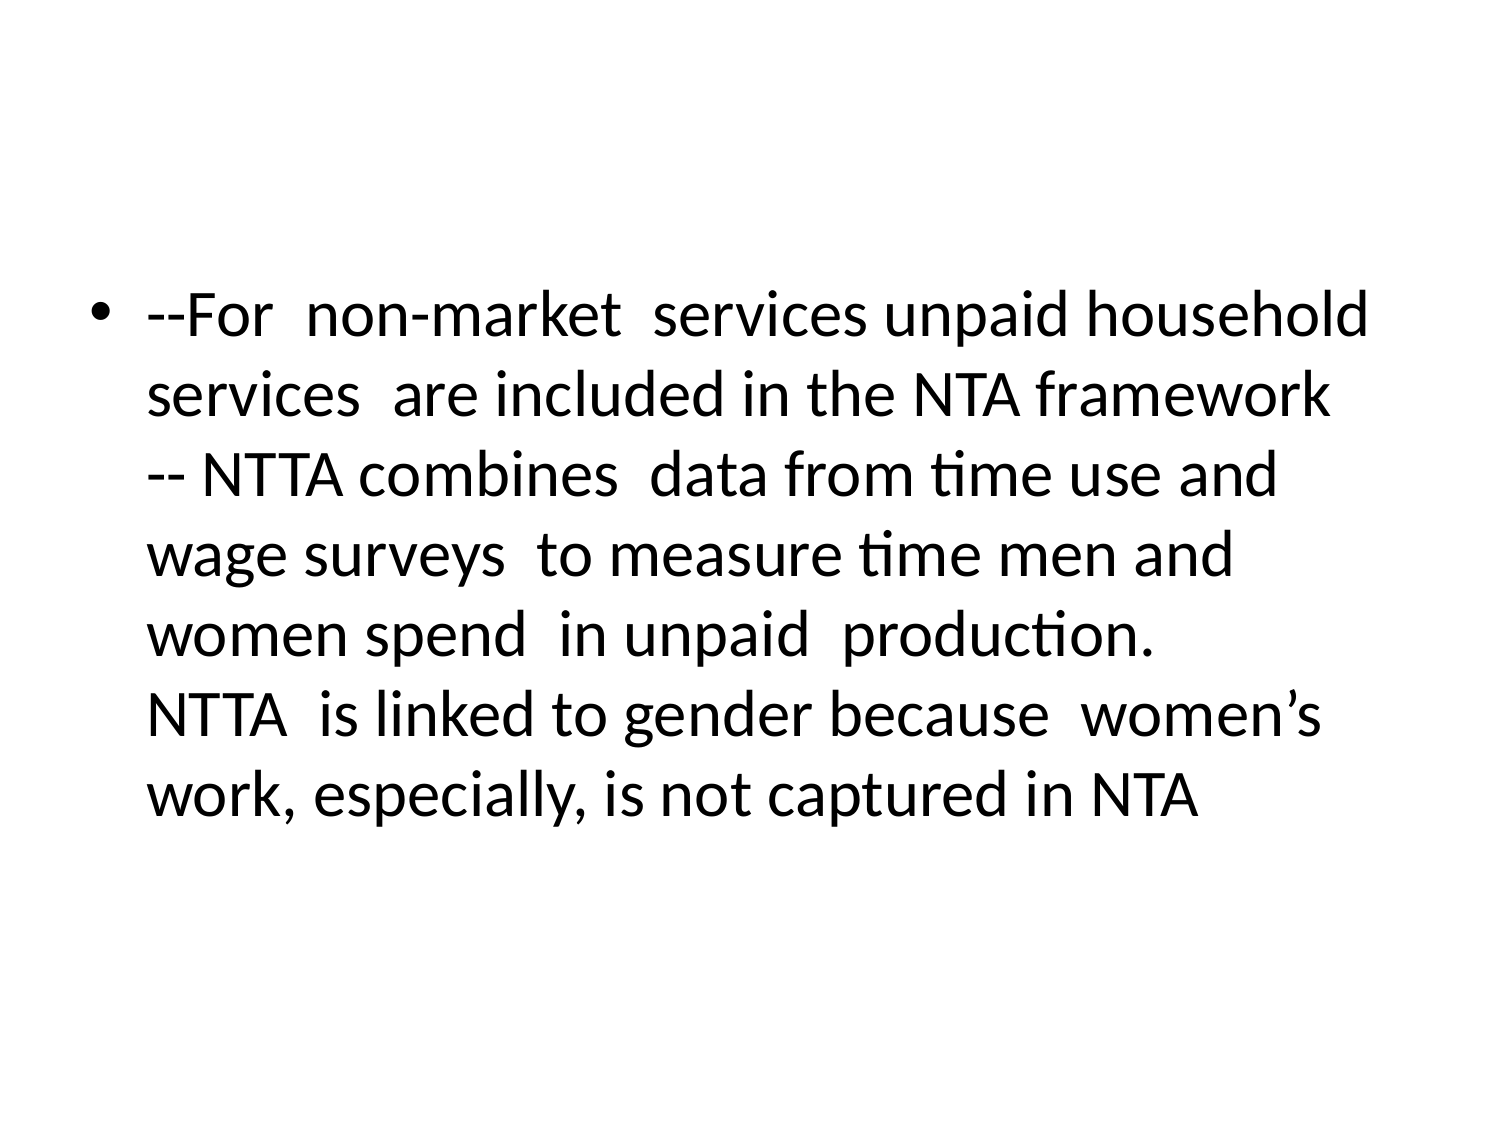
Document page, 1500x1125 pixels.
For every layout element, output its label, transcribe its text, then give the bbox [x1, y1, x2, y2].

list --For non-market services unpaid household services are included in the NTA framework -- NTTA combines data from time use and wage surveys to measure time men and women spend in unpaid production. NTTA is linked to gender because women’s work, especially, is not captured in NTA [75, 262, 1425, 1005]
